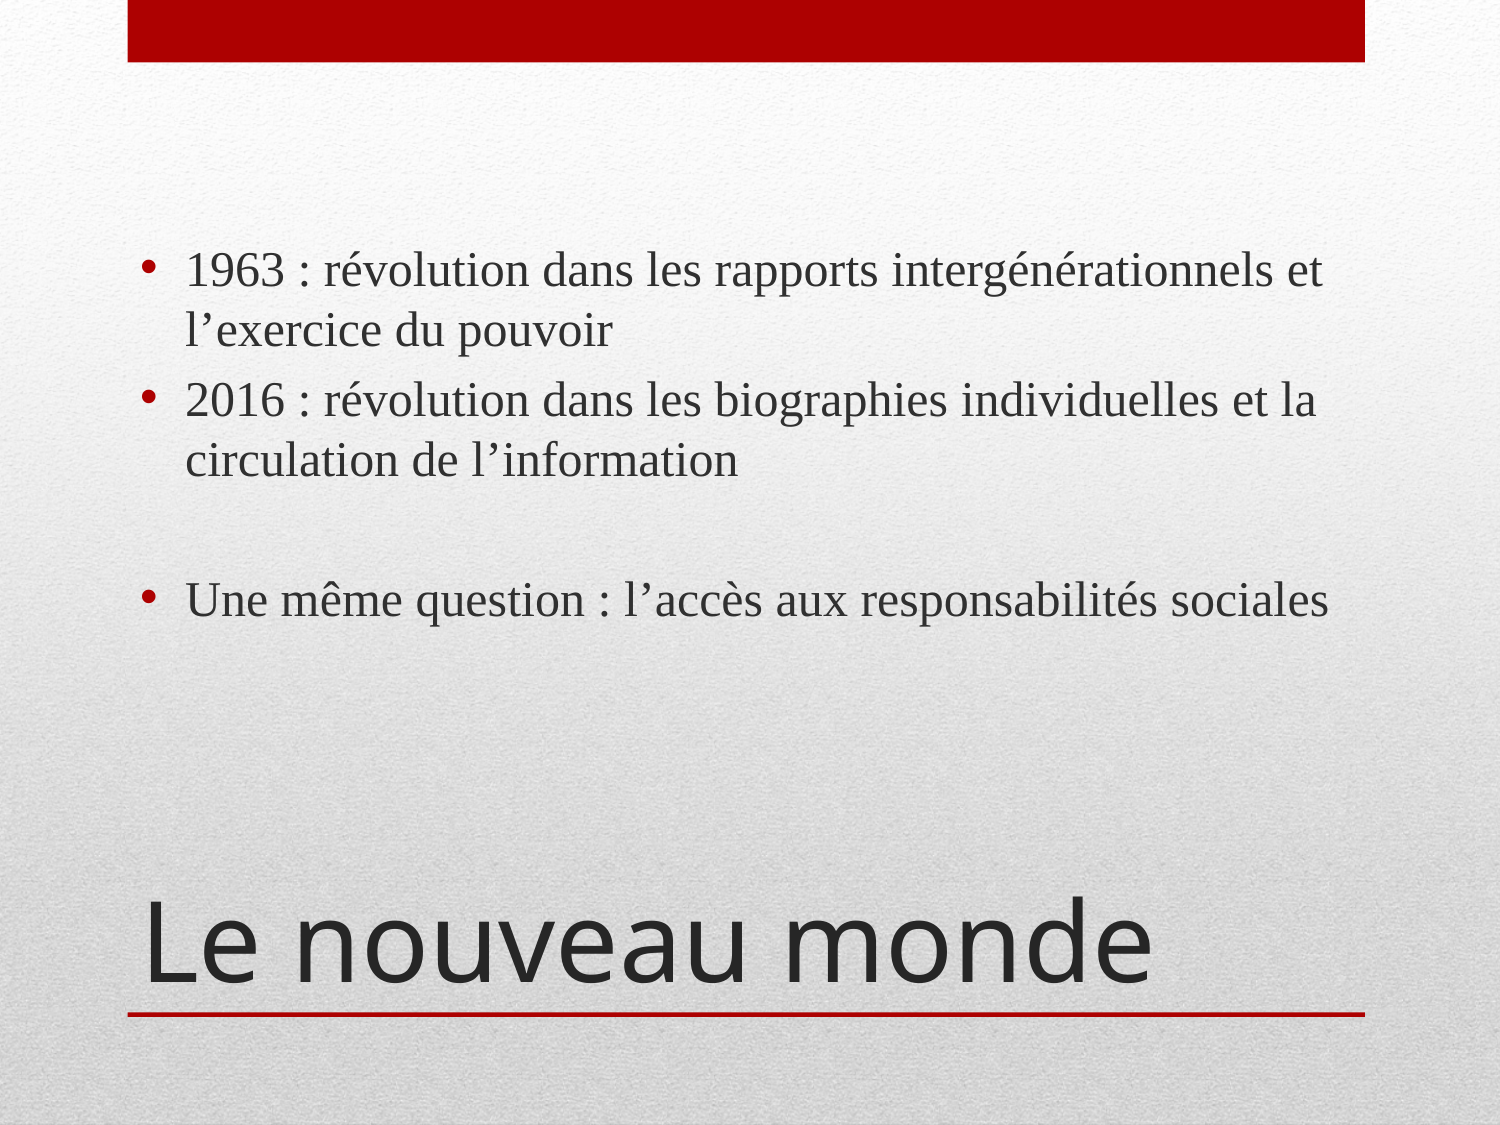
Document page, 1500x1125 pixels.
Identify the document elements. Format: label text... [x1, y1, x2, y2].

title Le nouveau monde [125, 750, 1238, 1013]
list 1963 : révolution dans les rapports intergénérationnels et l’exercice du pouvoir 2016 : révolution dans les biographies individuelles et la circulation de l’information Une même question : l’accès aux responsabilités sociales [125, 112, 1363, 750]
